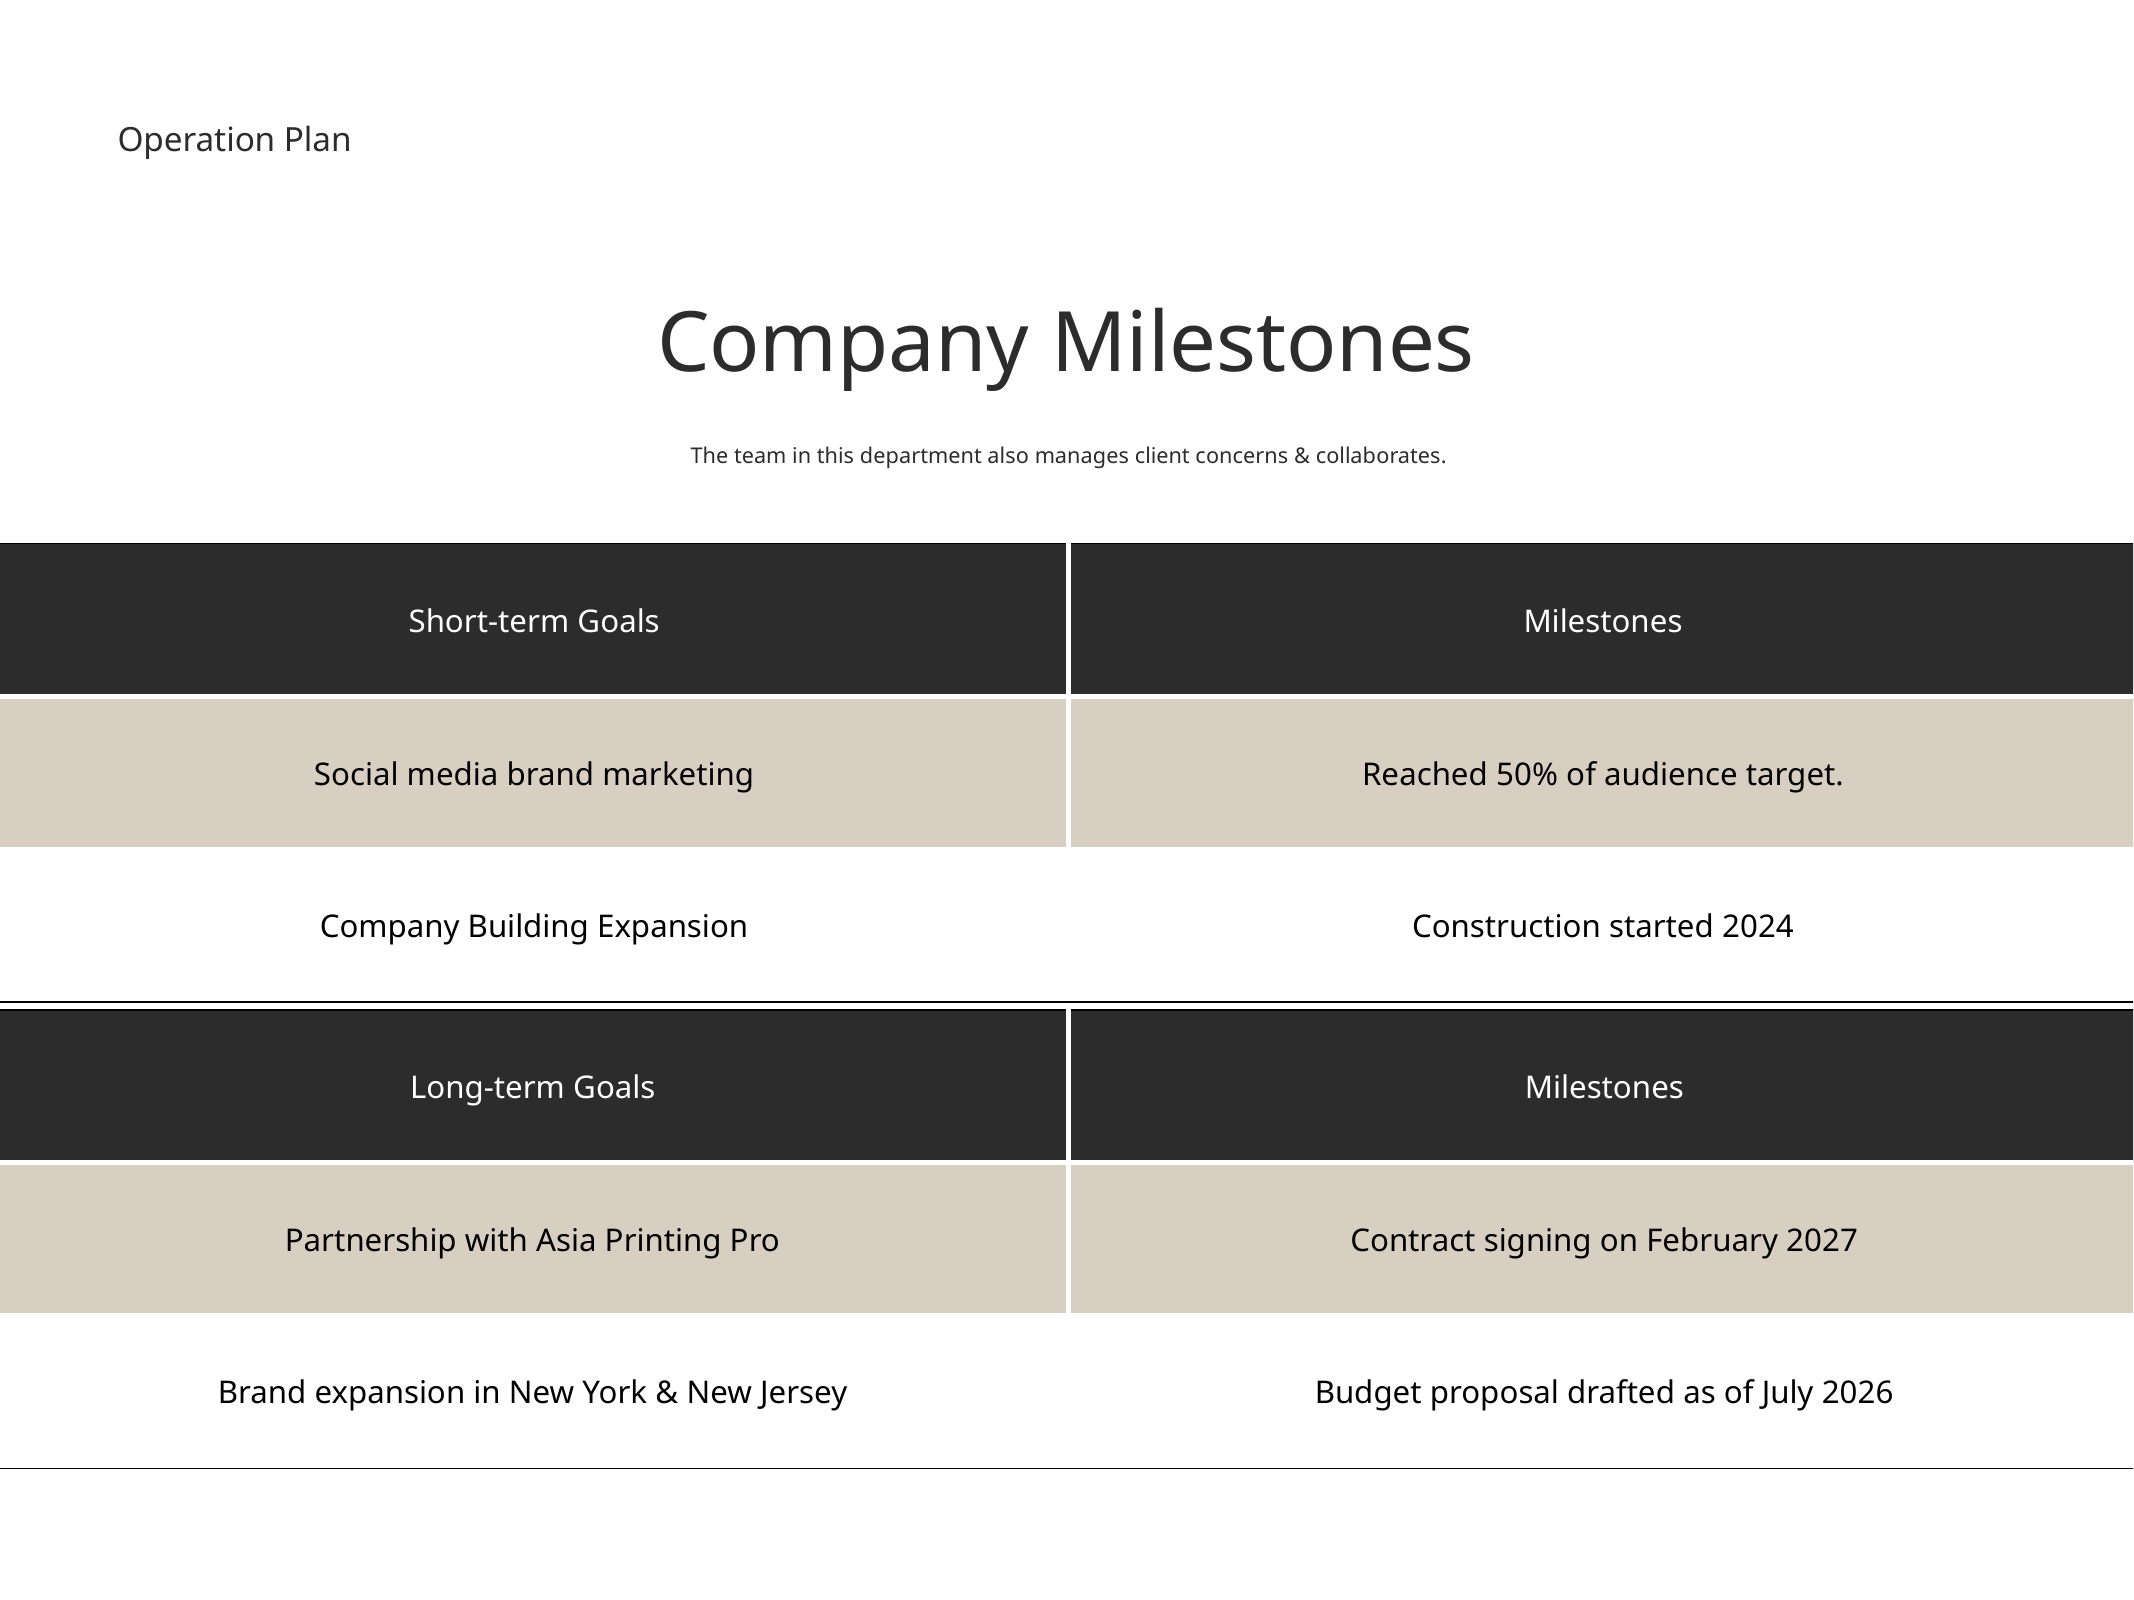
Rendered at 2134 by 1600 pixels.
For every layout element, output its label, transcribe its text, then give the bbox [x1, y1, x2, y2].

table_header Milestones [1071, 1011, 2134, 1160]
table_header Milestones [1071, 544, 2134, 694]
table_cell Social media brand marketing [0, 699, 1066, 847]
table_header Short-term Goals [0, 544, 1066, 694]
table_header Long-term Goals [0, 1011, 1066, 1160]
table_cell Contract signing on February 2027 [1071, 1165, 2134, 1313]
text_box The team in this department also manages client concerns & collaborates. [519, 433, 1619, 477]
table_cell Construction started 2024 [1071, 852, 2134, 1001]
text_box Operation Plan [113, 113, 580, 163]
table_cell Brand expansion in New York & New Jersey [0, 1318, 1066, 1468]
table_cell Budget proposal drafted as of July 2026 [1071, 1318, 2134, 1468]
table_cell Reached 50% of audience target. [1071, 699, 2134, 847]
text_box Company Milestones [584, 282, 1548, 393]
table_cell Company Building Expansion [0, 852, 1066, 1001]
table_cell Partnership with Asia Printing Pro [0, 1165, 1066, 1313]
